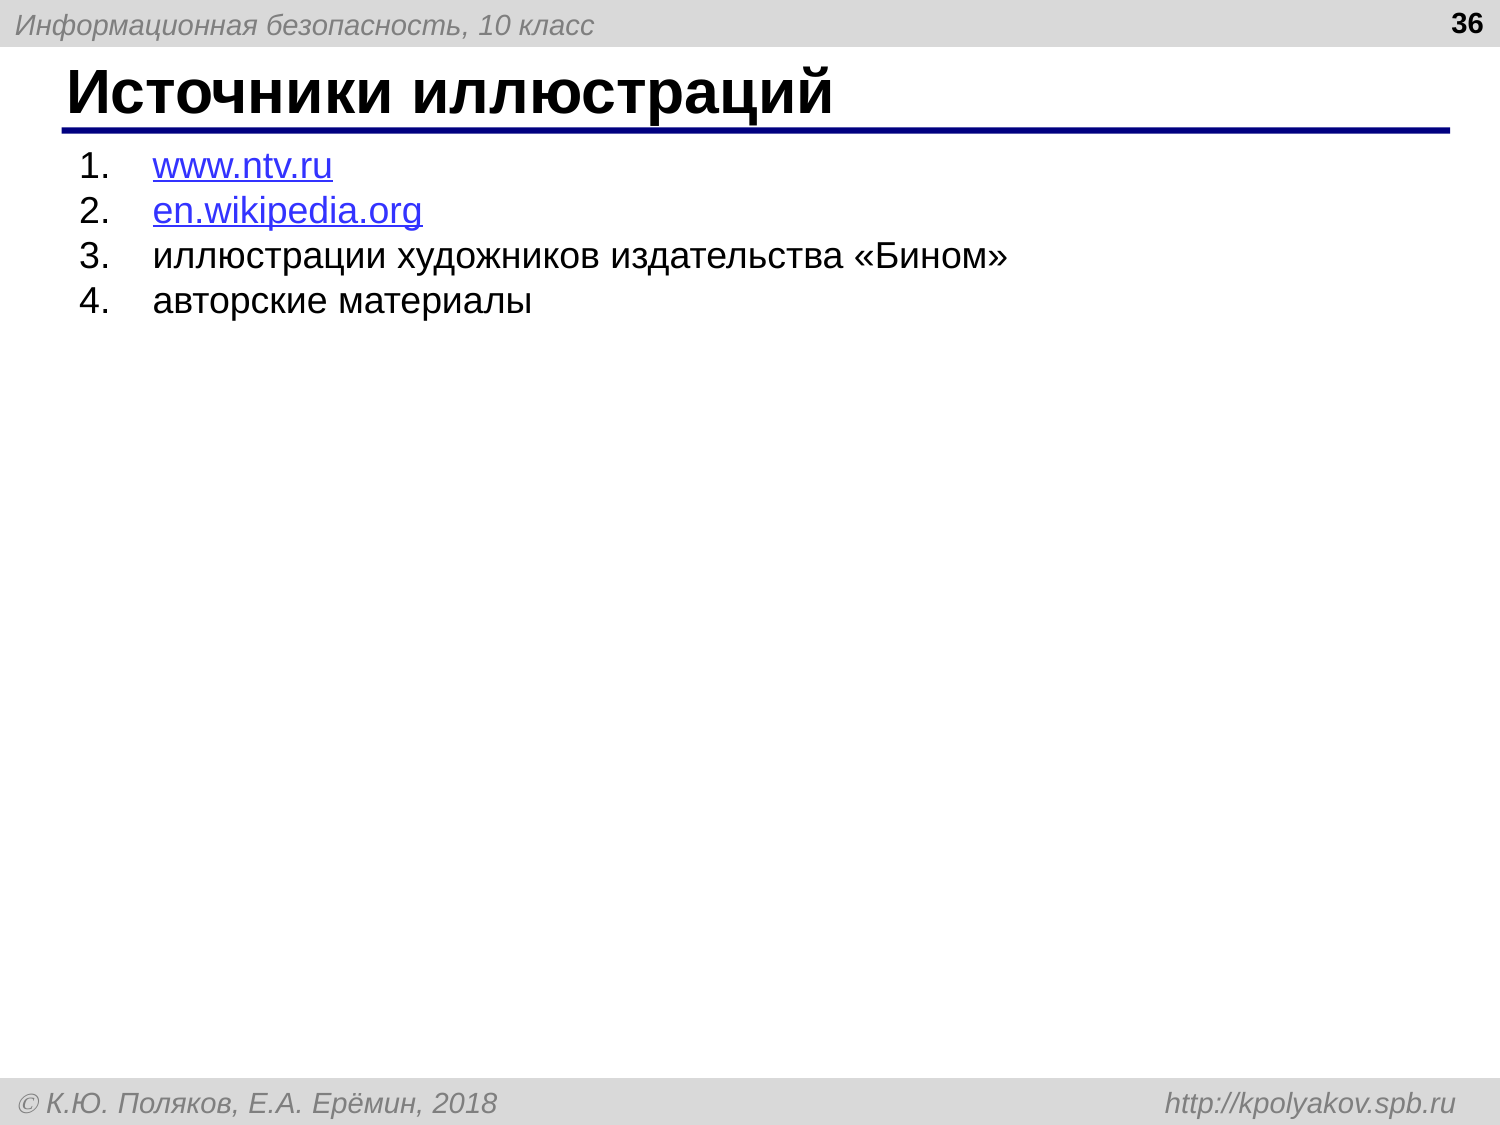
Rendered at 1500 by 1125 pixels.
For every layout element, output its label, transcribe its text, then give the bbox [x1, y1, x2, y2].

title Источники иллюстраций [51, 49, 1425, 127]
text_box www.ntv.ru en.wikipedia.org иллюстрации художников издательства «Бином» авторские материалы [64, 133, 1390, 328]
slide_number 36 [1148, 0, 1500, 75]
